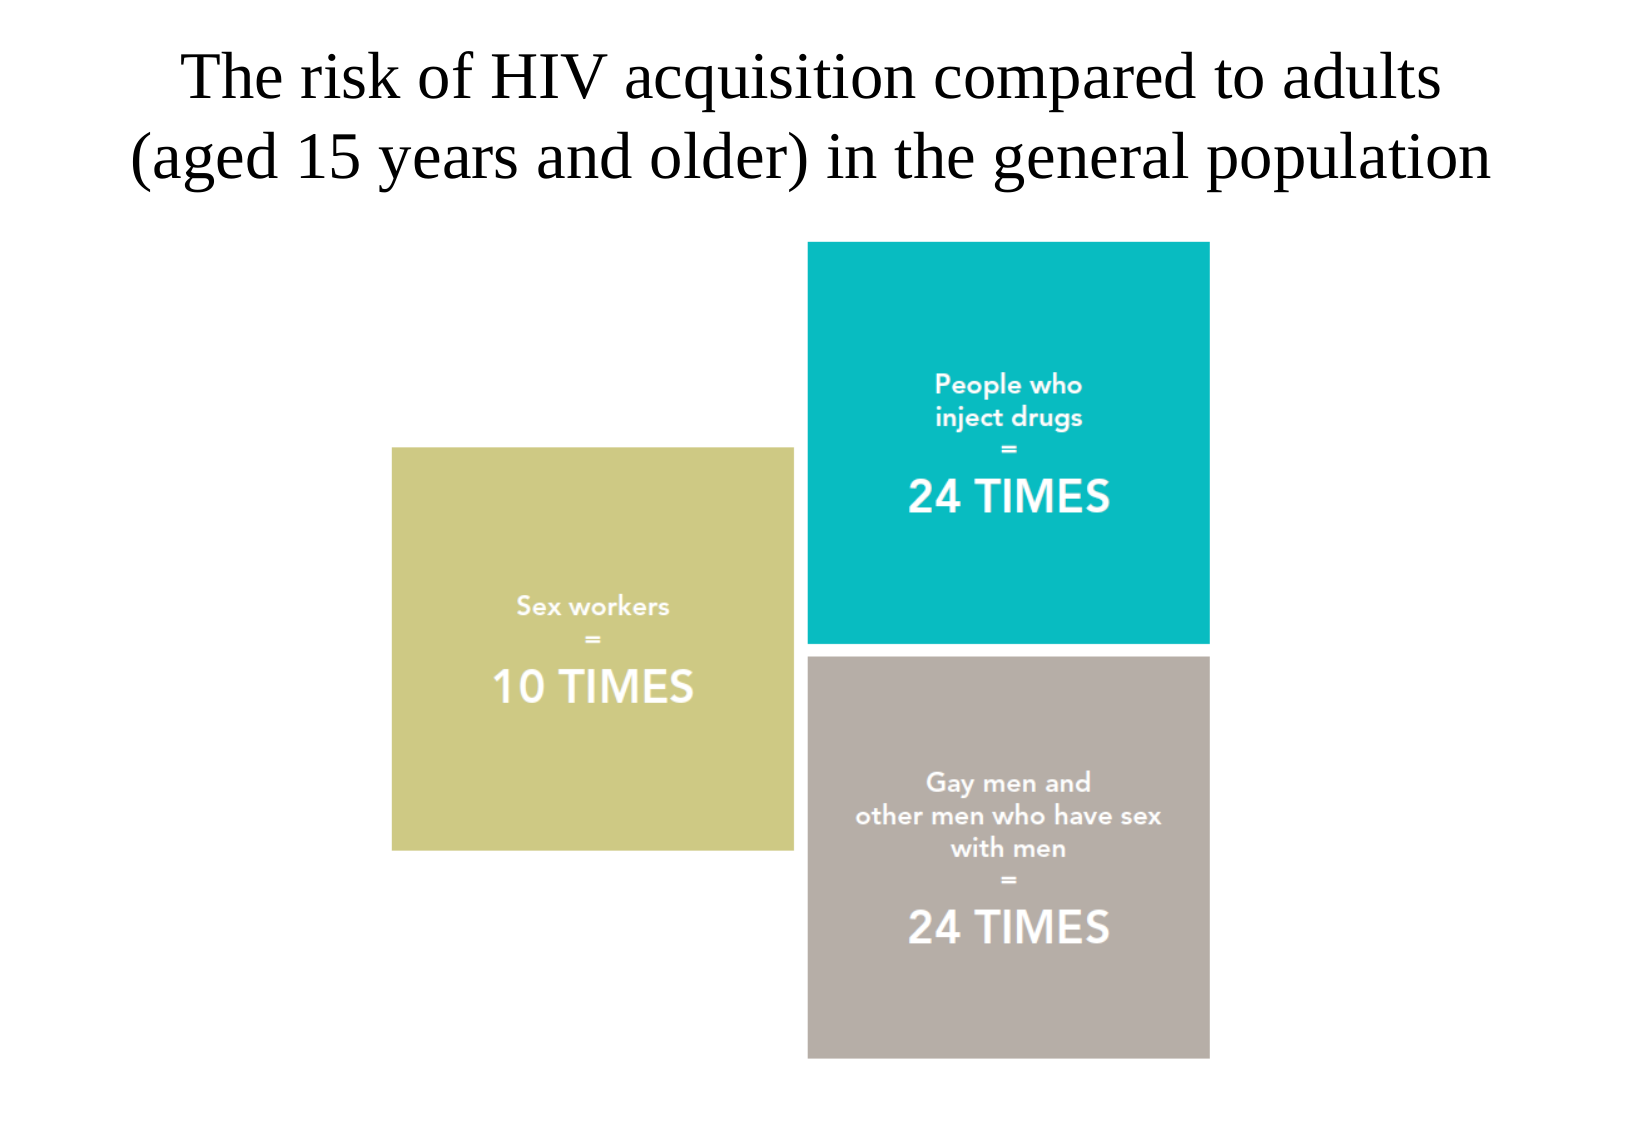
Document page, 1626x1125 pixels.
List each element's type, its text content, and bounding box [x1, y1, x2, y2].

picture [387, 237, 1215, 1065]
title The risk of HIV acquisition compared to adults (aged 15 years and older) in the general population [0, 23, 1625, 201]
